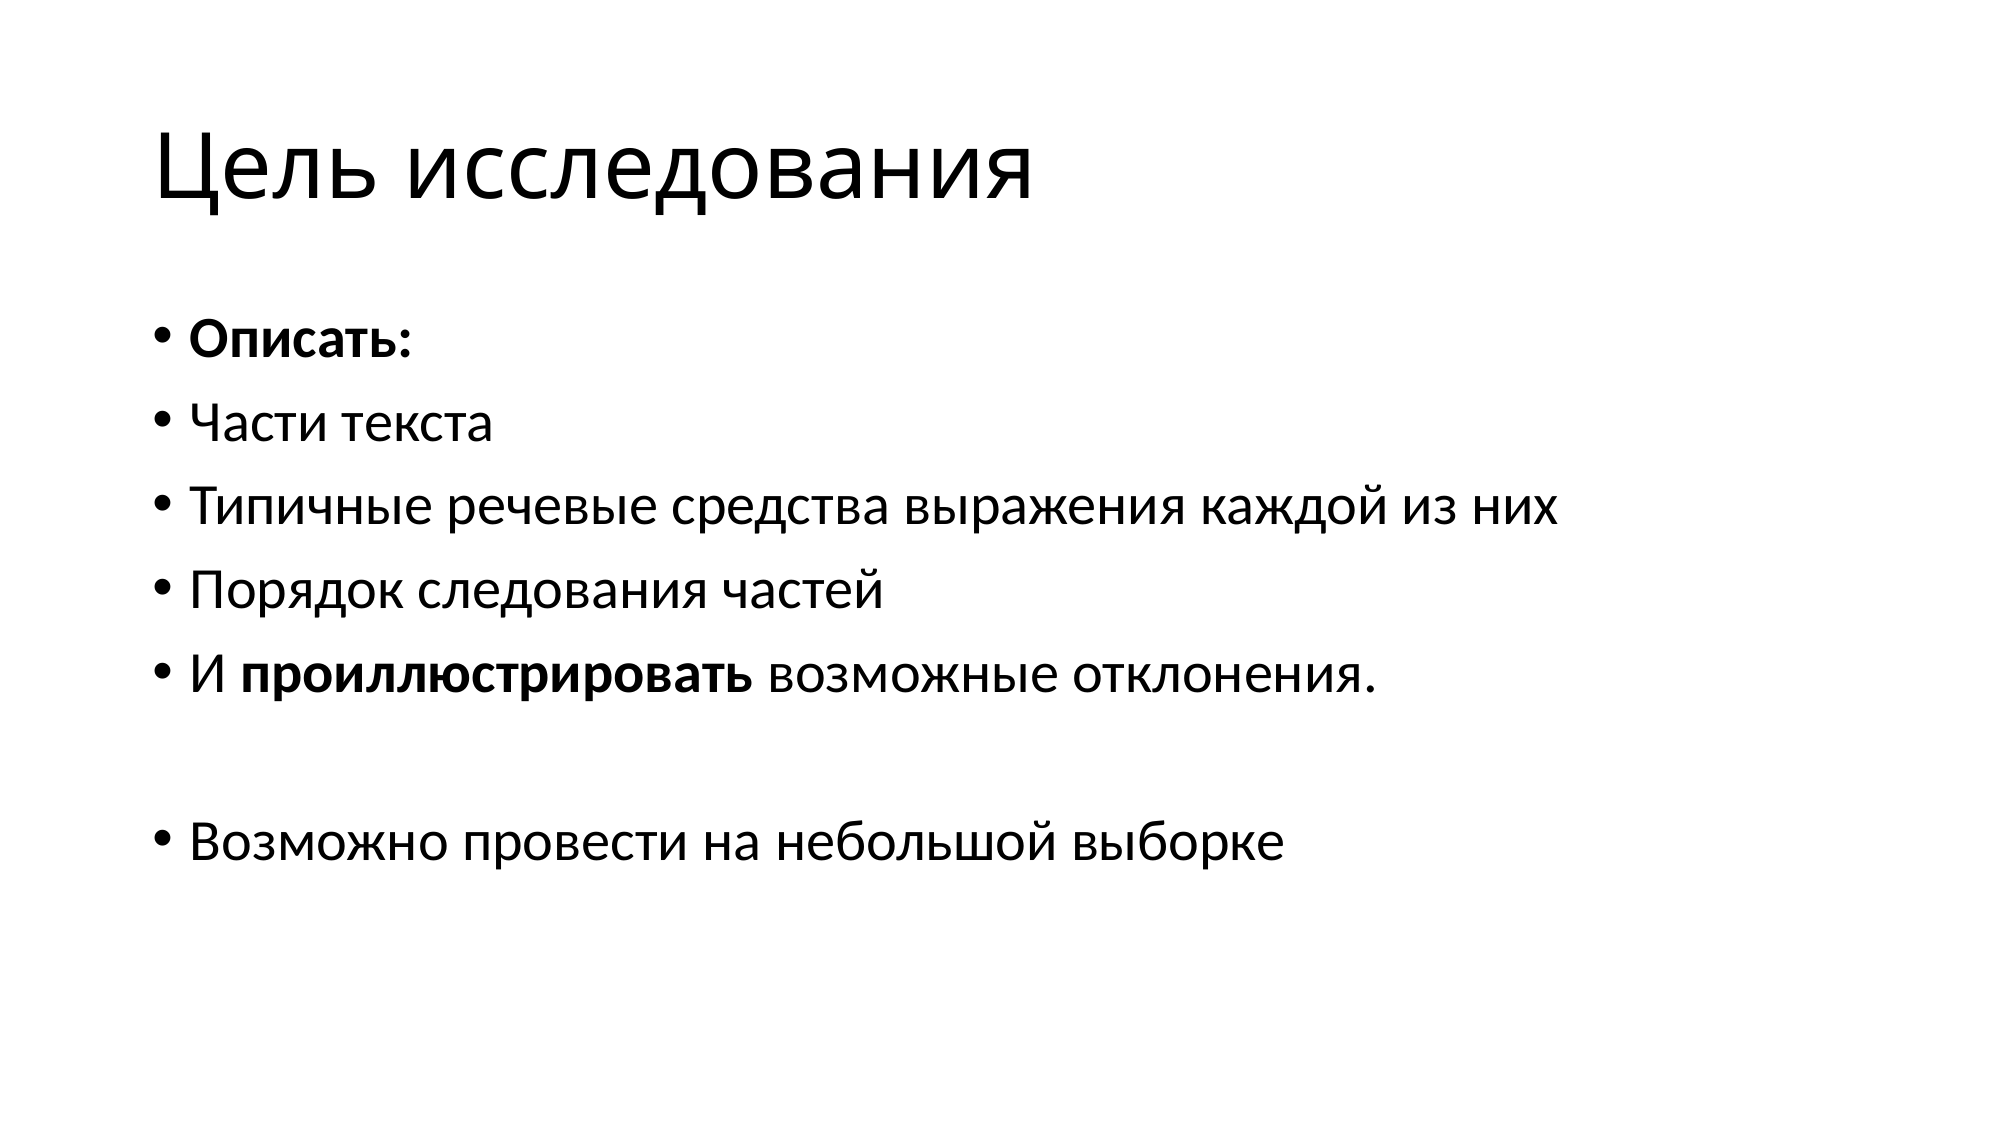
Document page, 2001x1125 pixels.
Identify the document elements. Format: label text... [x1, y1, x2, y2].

title Цель исследования [137, 59, 1863, 278]
list Описать: Части текста Типичные речевые средства выражения каждой из них Порядок следования частей И проиллюстрировать возможные отклонения. Возможно провести на небольшой выборке [137, 299, 1863, 1014]
